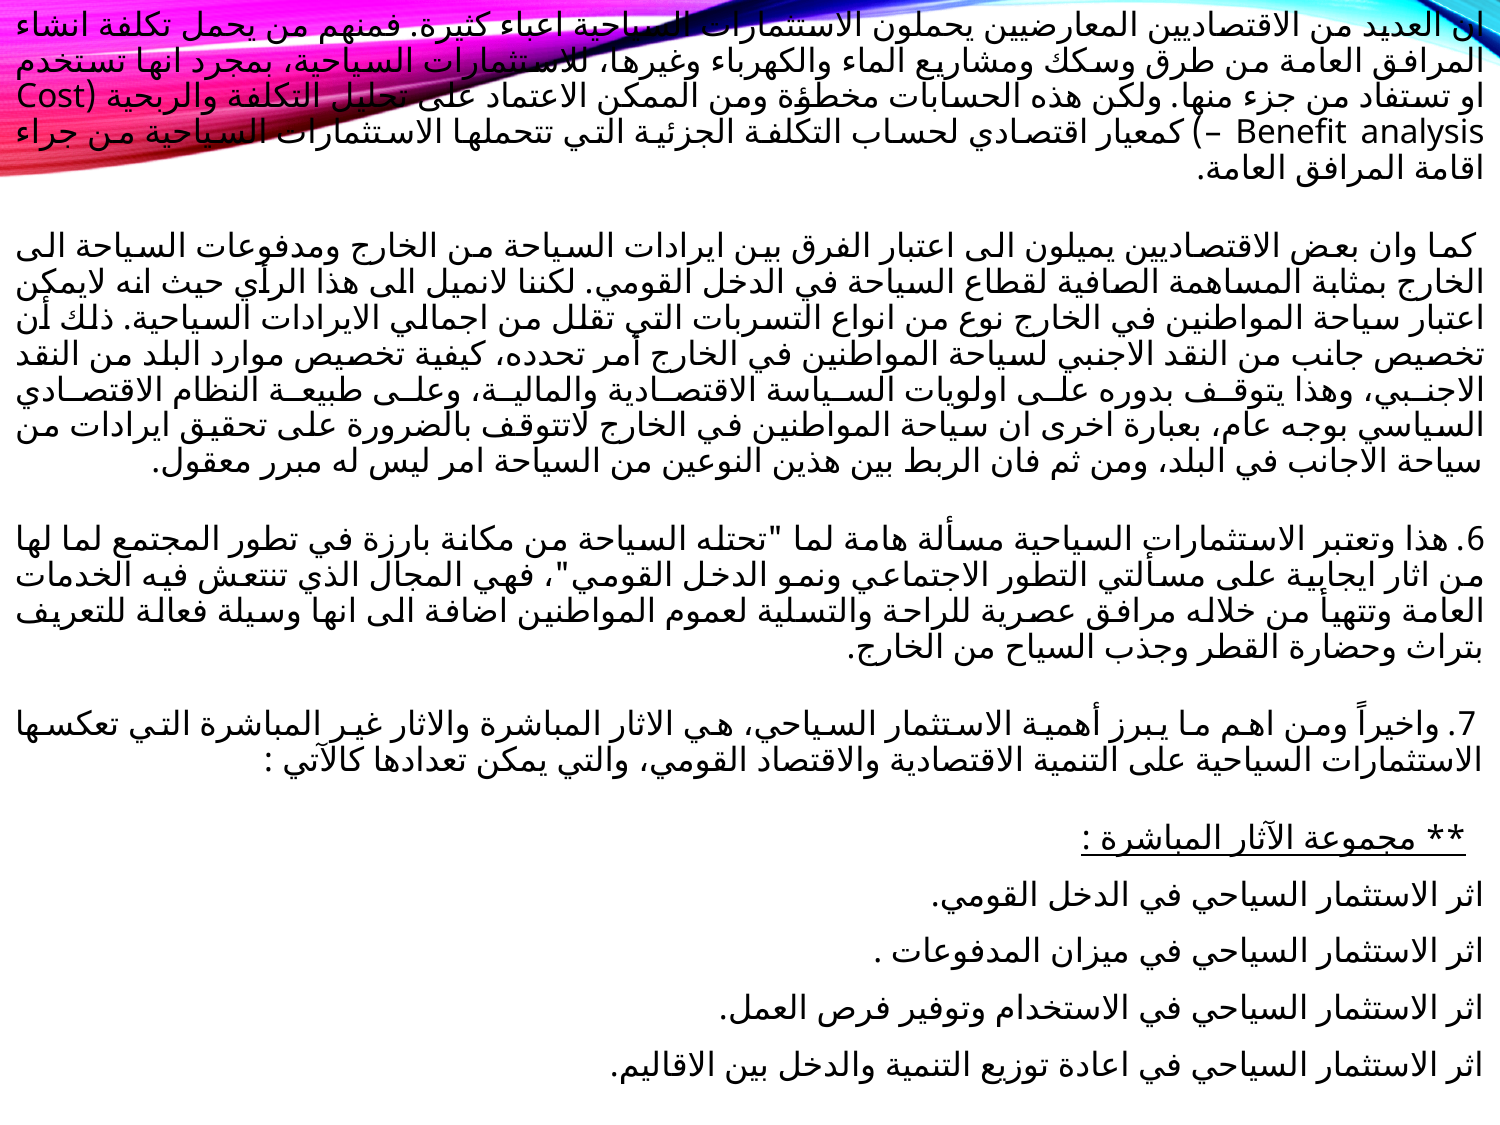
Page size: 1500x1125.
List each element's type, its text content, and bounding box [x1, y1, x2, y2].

list ان العديد من الاقتصاديين المعارضيين يحملون الاستثمارات السياحية اعباء كثيرة. فمنهم من يحمل تكلفة انشاء المرافق العامة من طرق وسكك ومشاريع الماء والكهرباء وغيرها، للاستثمارات السياحية، بمجرد انها تستخدم او تستفاد من جزء منها. ولكن هذه الحسابات مخطؤة ومن الممكن الاعتماد على تحليل التكلفة والربحية (Cost – Benefit analysis) كمعيار اقتصادي لحساب التكلفة الجزئية التي تتحملها الاستثمارات السياحية من جراء اقامة المرافق العامة. كما وان بعض الاقتصاديين يميلون الى اعتبار الفرق بين ايرادات السياحة من الخارج ومدفوعات السياحة الى الخارج بمثابة المساهمة الصافية لقطاع السياحة في الدخل القومي. لكننا لانميل الى هذا الرأي حيث انه لايمكن اعتبار سياحة المواطنين في الخارج نوع من انواع التسربات التي تقلل من اجمالي الايرادات السياحية. ذلك أن تخصيص جانب من النقد الاجنبي لسياحة المواطنين في الخارج أمر تحدده، كيفية تخصيص موارد البلد من النقد الاجنبي، وهذا يتوقف بدوره على اولويات السياسة الاقتصادية والمالية، وعلى طبيعة النظام الاقتصادي السياسي بوجه عام، بعبارة اخرى ان سياحة المواطنين في الخارج لاتتوقف بالضرورة على تحقيق ايرادات من سياحة الاجانب في البلد، ومن ثم فان الربط بين هذين النوعين من السياحة امر ليس له مبرر معقول. 6. هذا وتعتبر الاستثمارات السياحية مسألة هامة لما "تحتله السياحة من مكانة بارزة في تطور المجتمع لما لها من اثار ايجابية على مسألتي التطور الاجتماعي ونمو الدخل القومي"، فهي المجال الذي تنتعش فيه الخدمات العامة وتتهيأ من خلاله مرافق عصرية للراحة والتسلية لعموم المواطنين اضافة الى انها وسيلة فعالة للتعريف بتراث وحضارة القطر وجذب السياح من الخارج. 7. واخيراً ومن اهم ما يبرز أهمية الاستثمار السياحي، هي الاثار المباشرة والاثار غير المباشرة التي تعكسها الاستثمارات السياحية على التنمية الاقتصادية والاقتصاد القومي، والتي يمكن تعدادها كالآتي : ** مجموعة الآثار المباشرة : اثر الاستثمار السياحي في الدخل القومي. اثر الاستثمار السياحي في ميزان المدفوعات . اثر الاستثمار السياحي في الاستخدام وتوفير فرص العمل. اثر الاستثمار السياحي في اعادة توزيع التنمية والدخل بين الاقاليم. [0, 0, 1500, 1125]
